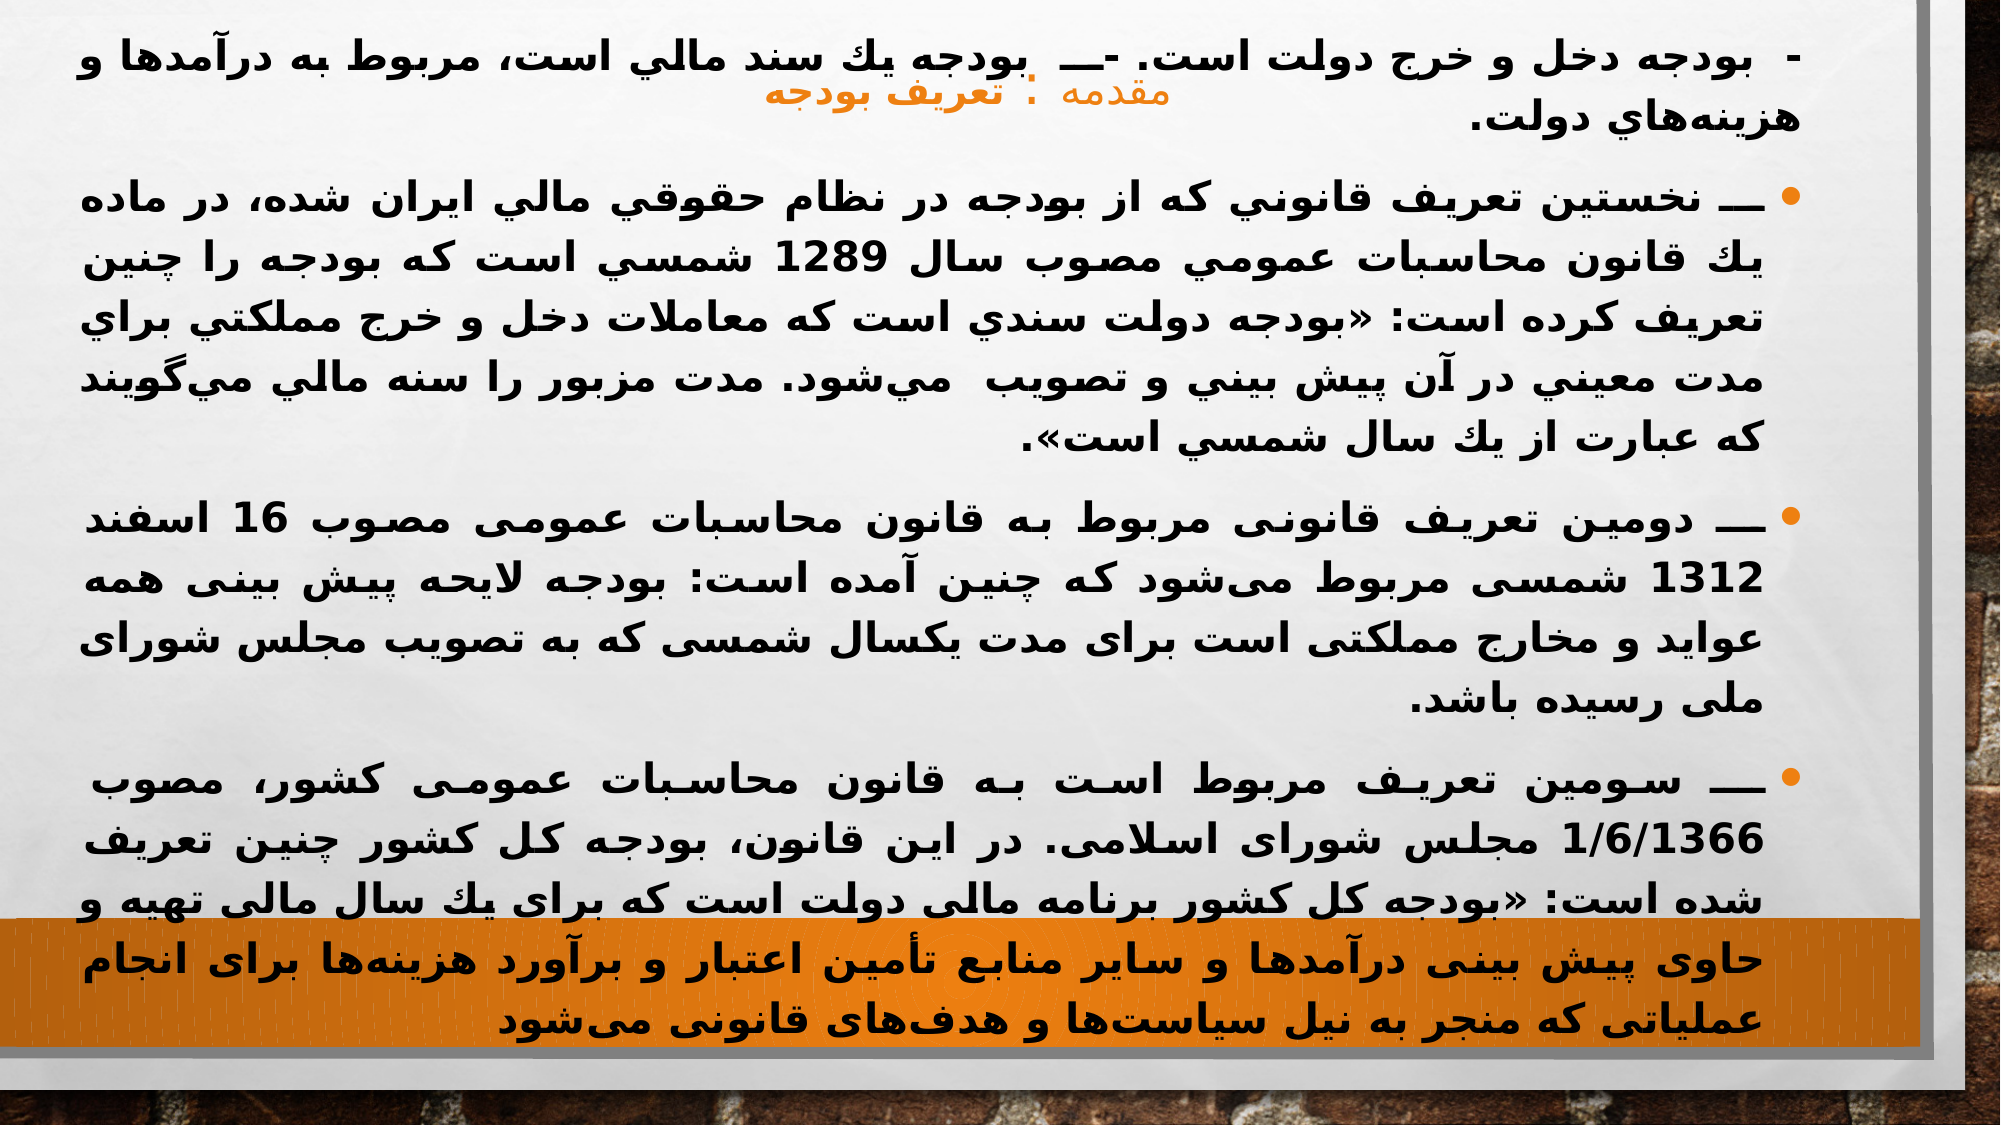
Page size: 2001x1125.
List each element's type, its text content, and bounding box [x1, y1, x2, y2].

list - بودجه دخل و خرج دولت است. -ـــ بودجه يك سند مالي است، مربوط به درآمدها و هزينه‌هاي دولت. ـــ نخستين تعريف قانوني كه از بودجه در نظام حقوقي مالي ايران شده، در ماده يك قانون محاسبات عمومي مصوب سال 1289 شمسي است كه بودجه را چنين تعريف كرده است: «بودجه دولت سندي است كه معاملات دخل و خرج مملكتي براي مدت معيني در آن پيش بيني و تصويب مي‌شود. مدت مزبور را سنه مالي مي‌گويند كه عبارت از يك سال شمسي است». ـــ دومین تعریف قانونی مربوط به قانون محاسبات عمومی مصوب 16 اسفند 1312 شمسی مربوط می‌شود كه چنین آمده است: بودجه لایحه پیش بینی همه عواید و مخارج مملكتی است برای مدت یكسال شمسی كه به تصویب مجلس شورای ملی رسیده باشد. ـــ سومین تعریف مربوط است به قانون محاسبات عمومی كشور، مصوب 1/6/1366 مجلس شورای اسلامی. در این قانون، بودجه كل كشور چنین تعریف شده است: «بودجه كل كشور برنامه مالی دولت است كه برای یك سال مالی تهیه و حاوی پیش بینی درآمدها و سایر منابع تأمین اعتبار و برآورد هزینه‌ها برای انجام عملیاتی كه منجر به نیل سیاست‌ها و هدف‌های قانونی می‌شود [63, 143, 1818, 917]
picture [0, 0, 2000, 1125]
title مقدمه : تعریف بودجه [118, 47, 1818, 125]
